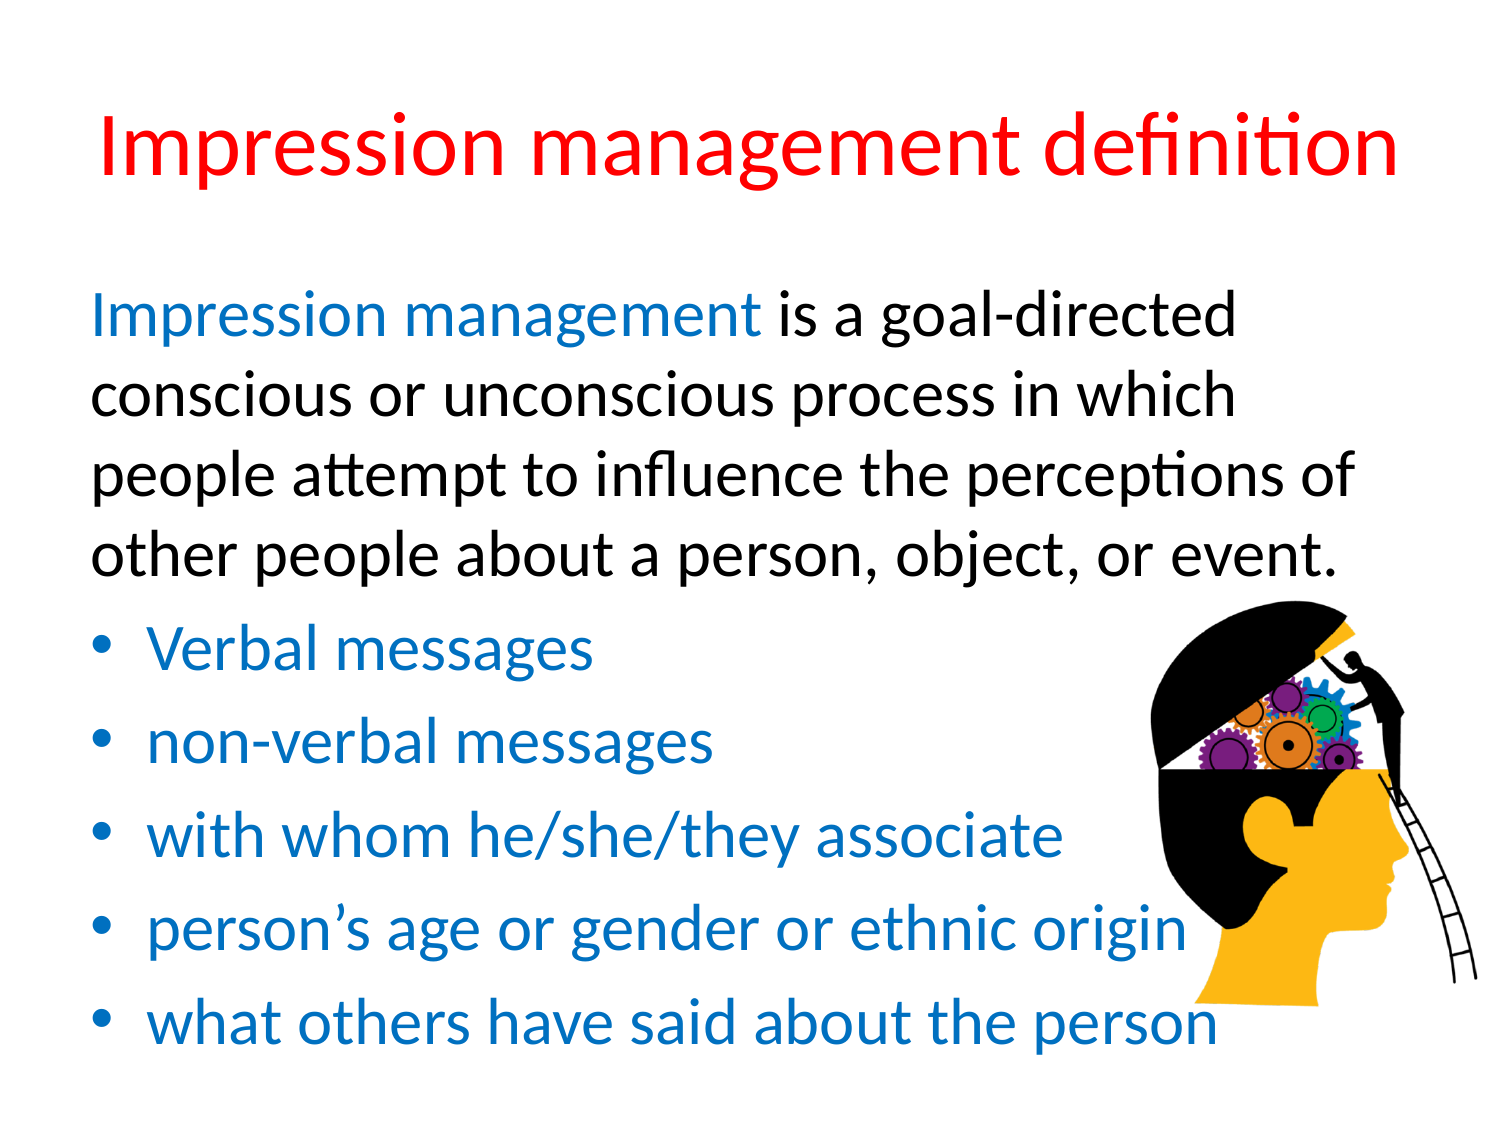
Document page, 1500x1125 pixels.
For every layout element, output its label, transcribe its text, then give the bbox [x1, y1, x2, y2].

list Impression management is a goal-directed conscious or unconscious process in which people attempt to influence the perceptions of other people about a person, object, or event. Verbal messages non-verbal messages with whom he/she/they associate person’s age or gender or ethnic origin what others have said about the person [75, 262, 1425, 1125]
title Impression management definition [75, 45, 1425, 233]
picture [1115, 574, 1500, 1023]
